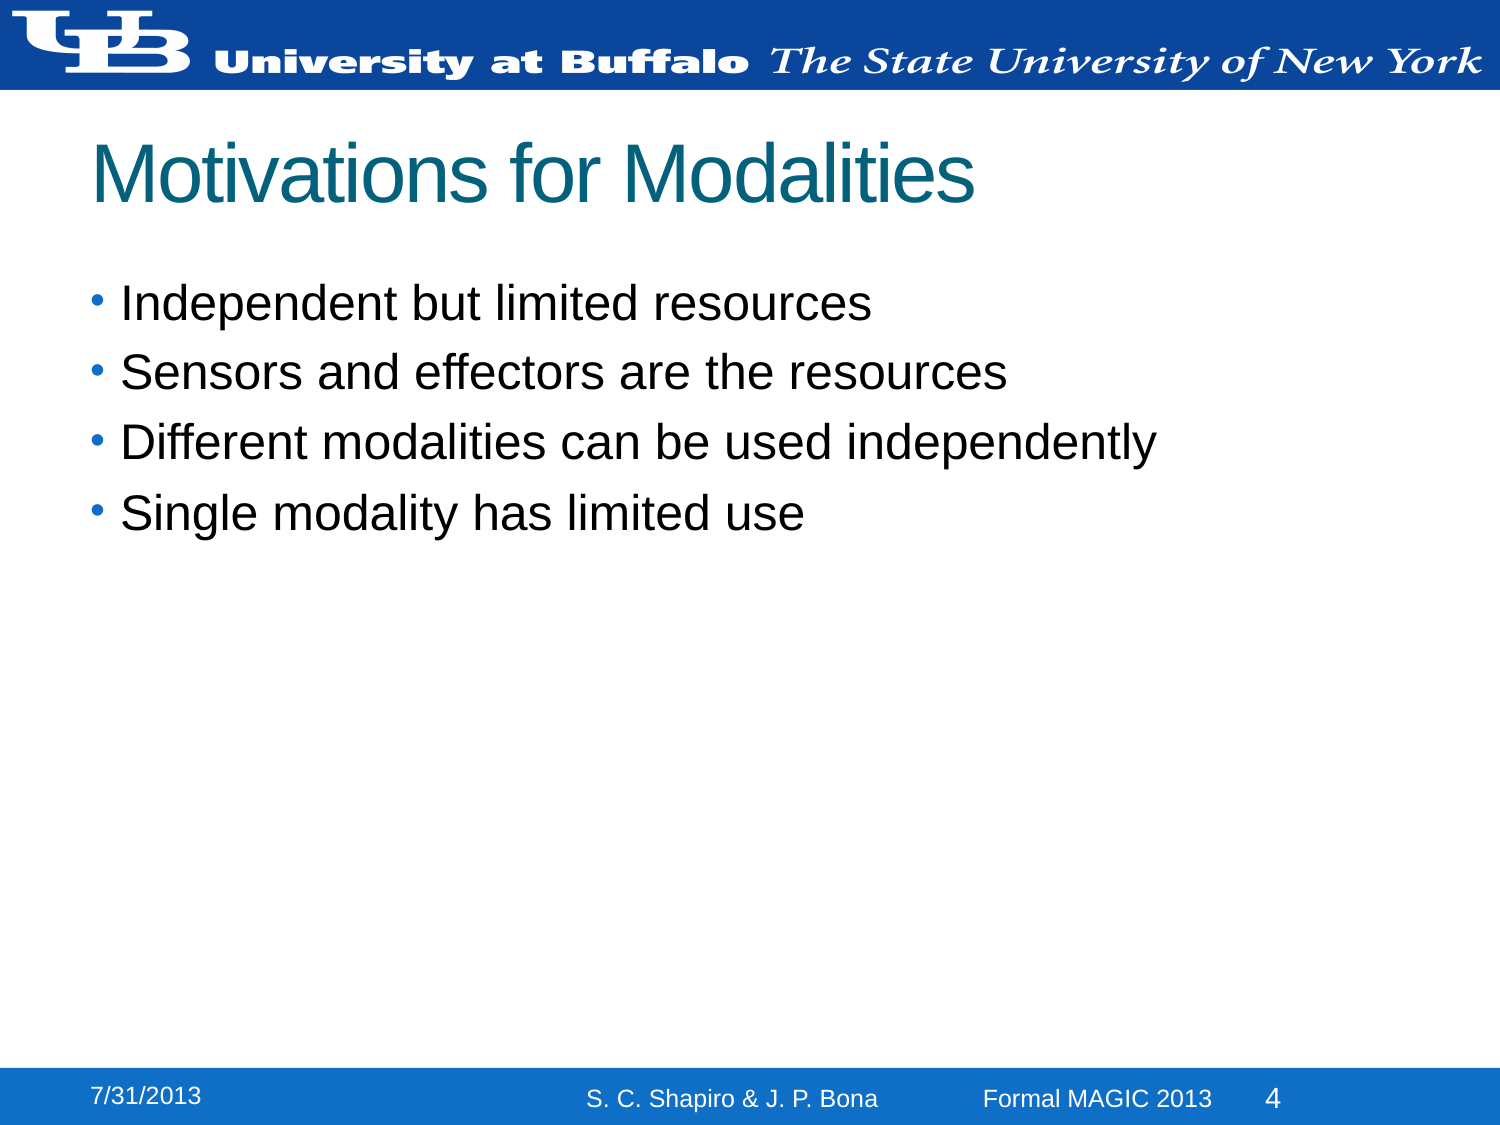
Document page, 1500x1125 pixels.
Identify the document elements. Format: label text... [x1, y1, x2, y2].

footer S. C. Shapiro & J. P. Bona Formal MAGIC 2013 [562, 1071, 1238, 1125]
title Motivations for Modalities [75, 87, 1425, 250]
list Independent but limited resources Sensors and effectors are the resources Different modalities can be used independently Single modality has limited use [75, 262, 1425, 1063]
picture [0, 0, 1500, 90]
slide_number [75, 1068, 550, 1122]
slide_number 4 [1250, 1069, 1425, 1124]
